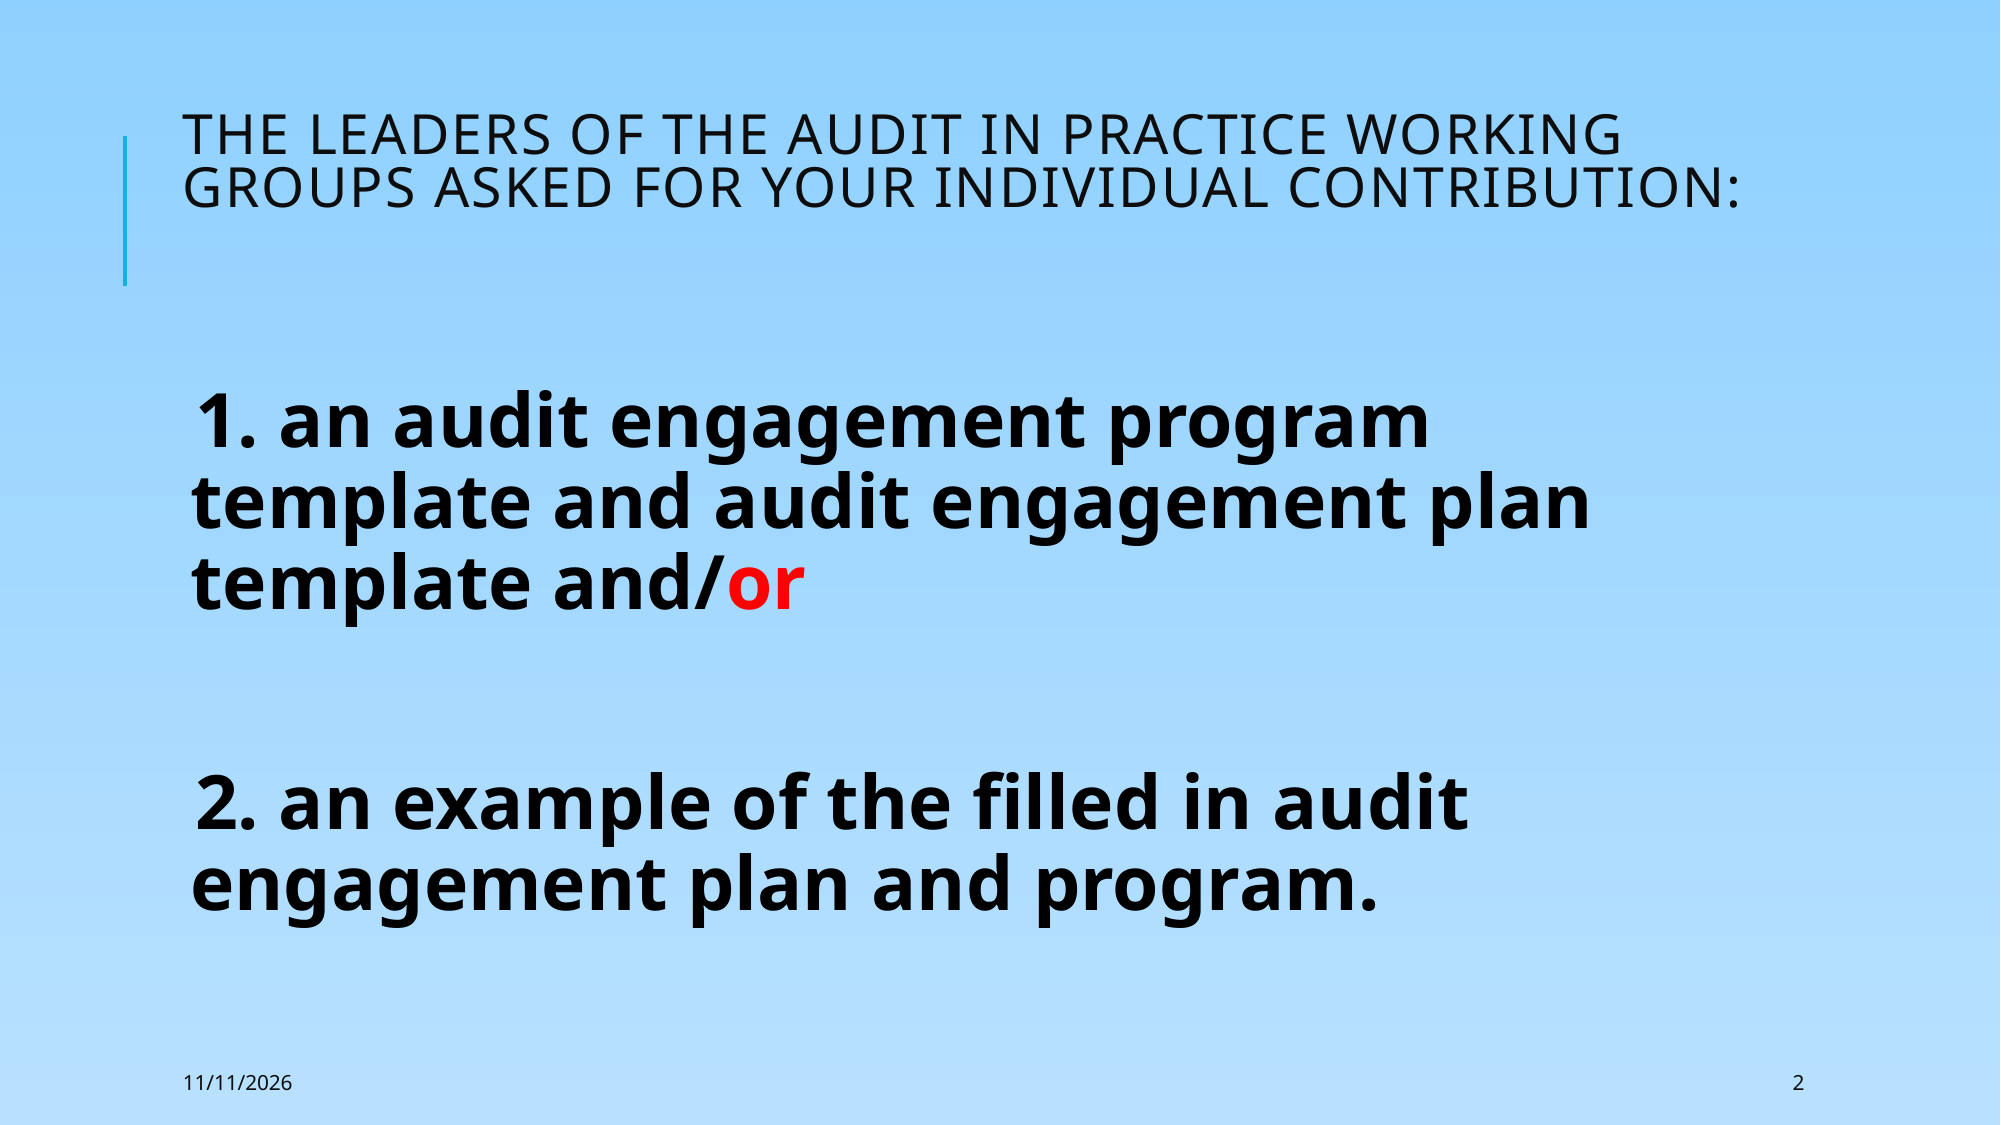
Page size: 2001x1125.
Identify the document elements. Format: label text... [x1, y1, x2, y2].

slide_number 2 [1777, 1061, 1938, 1107]
list 1. an audit engagement program template and audit engagement plan template and/or 2. an example of the filled in audit engagement plan and program. [168, 375, 1763, 1035]
title The leaders of the Audit in practice working groups askED for your individual contribution: [168, 96, 1763, 342]
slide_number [168, 1061, 522, 1107]
